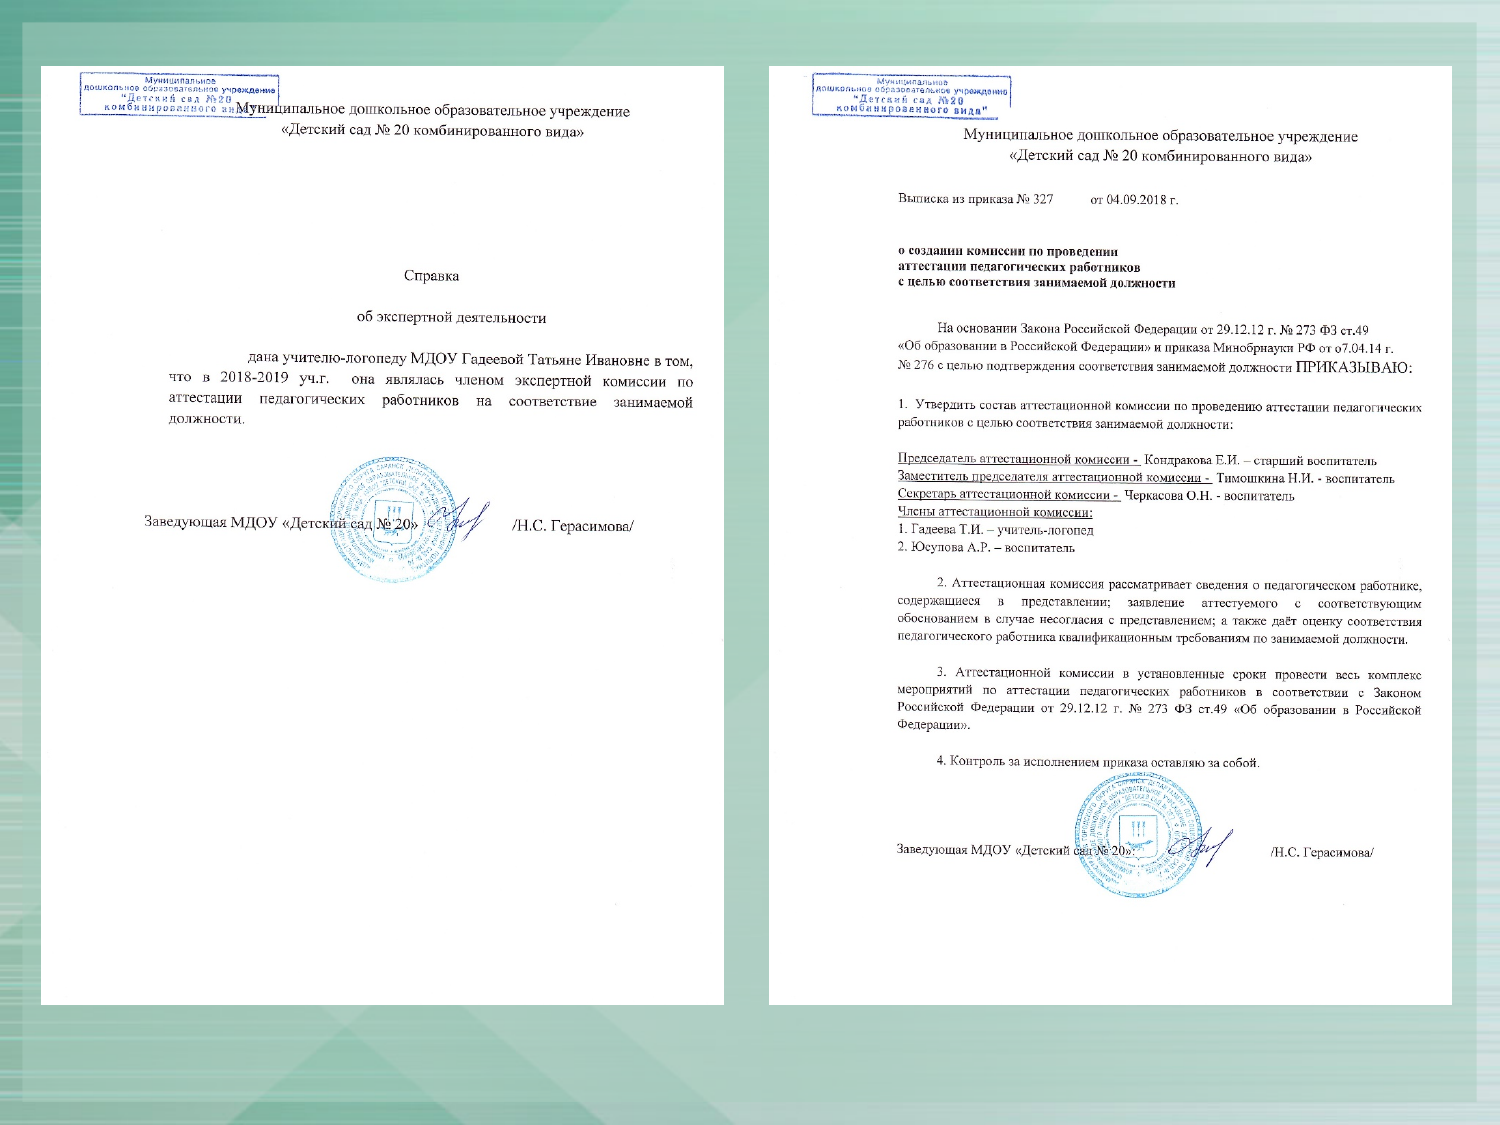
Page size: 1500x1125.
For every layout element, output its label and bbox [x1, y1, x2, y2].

picture [0, 0, 1500, 1125]
list [41, 66, 724, 1006]
list [769, 66, 1453, 1006]
